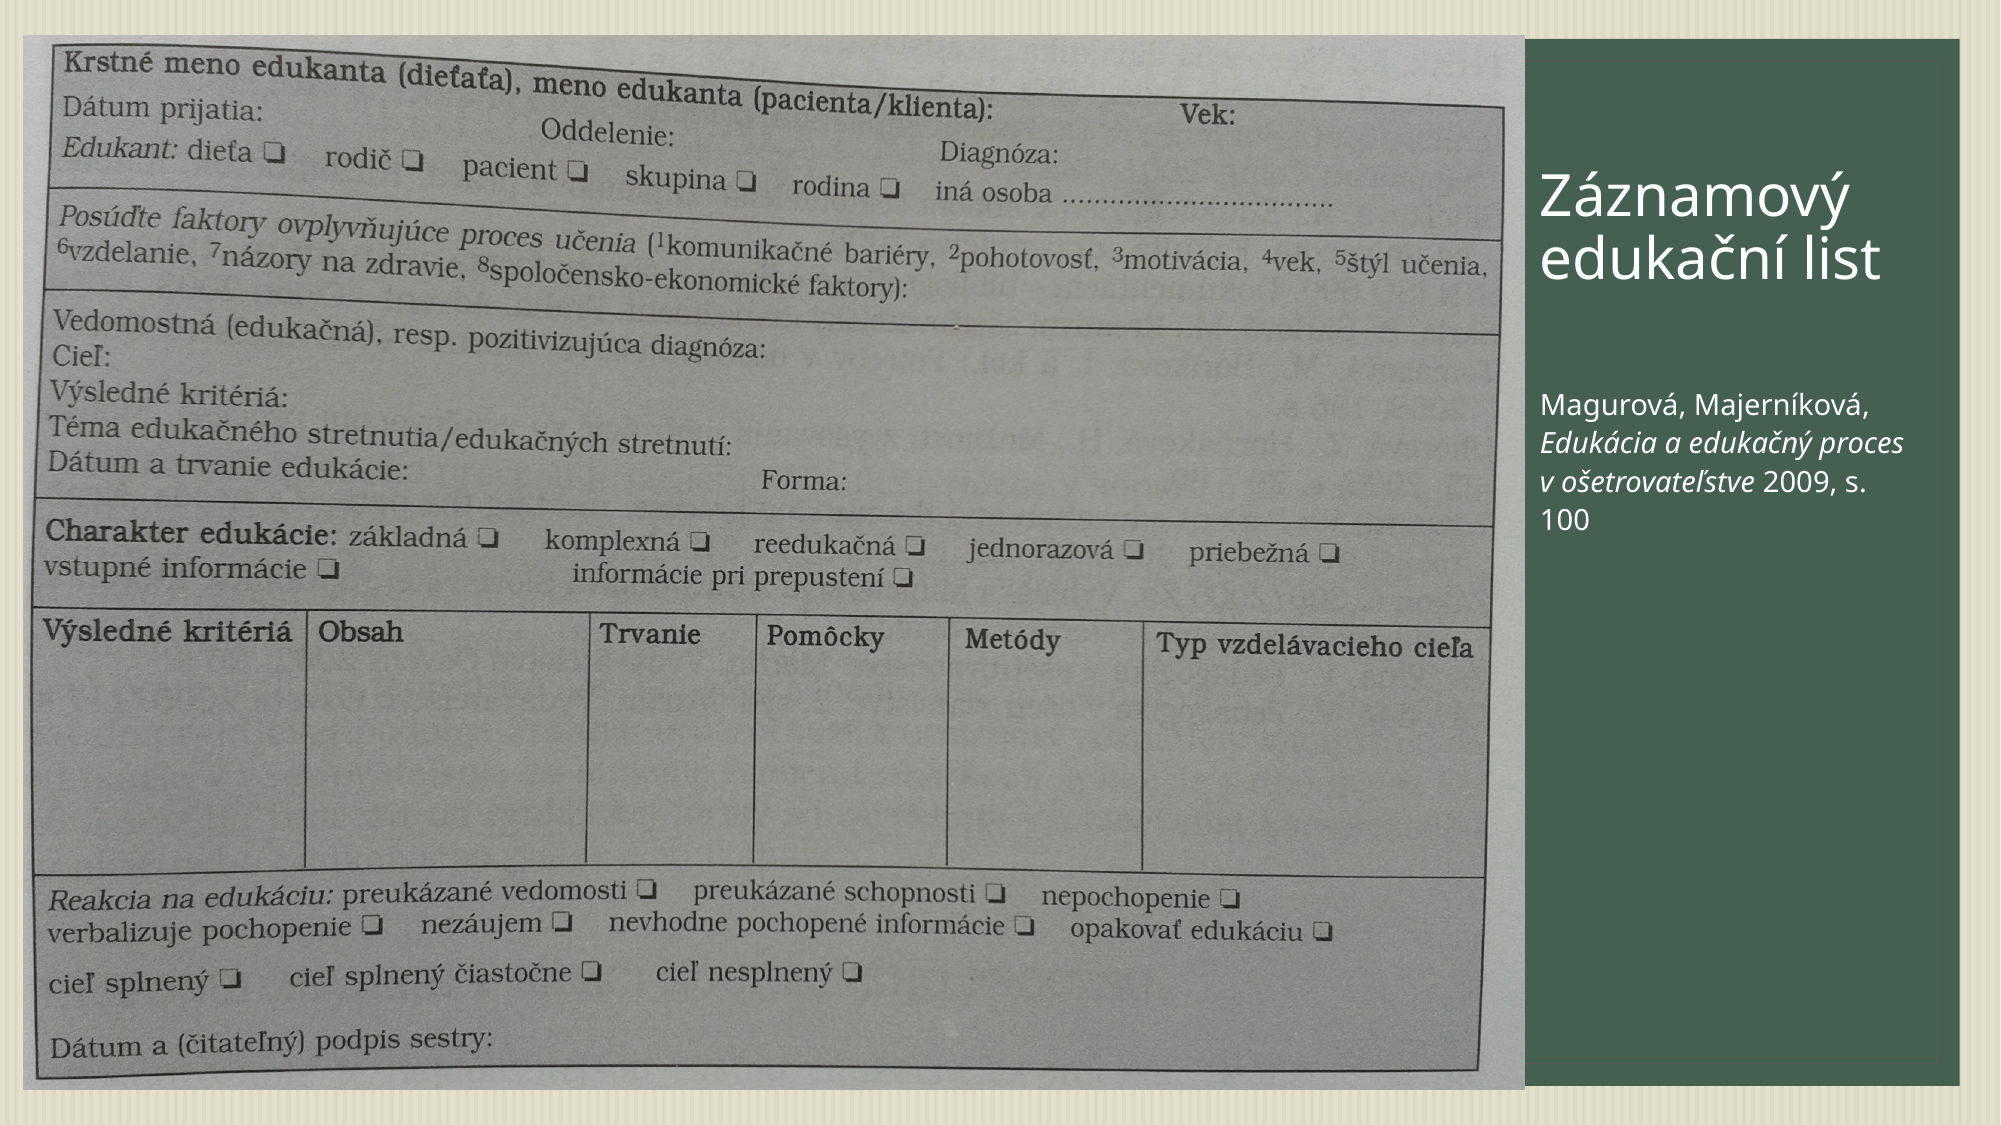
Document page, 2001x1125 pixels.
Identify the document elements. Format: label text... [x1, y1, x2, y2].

list Magurová, Majerníková, Edukácia a edukačný proces v ošetrovateľstve 2009, s. 100 [1532, 375, 1924, 950]
title Záznamový edukační list [1532, 99, 1924, 370]
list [23, 35, 1526, 1091]
